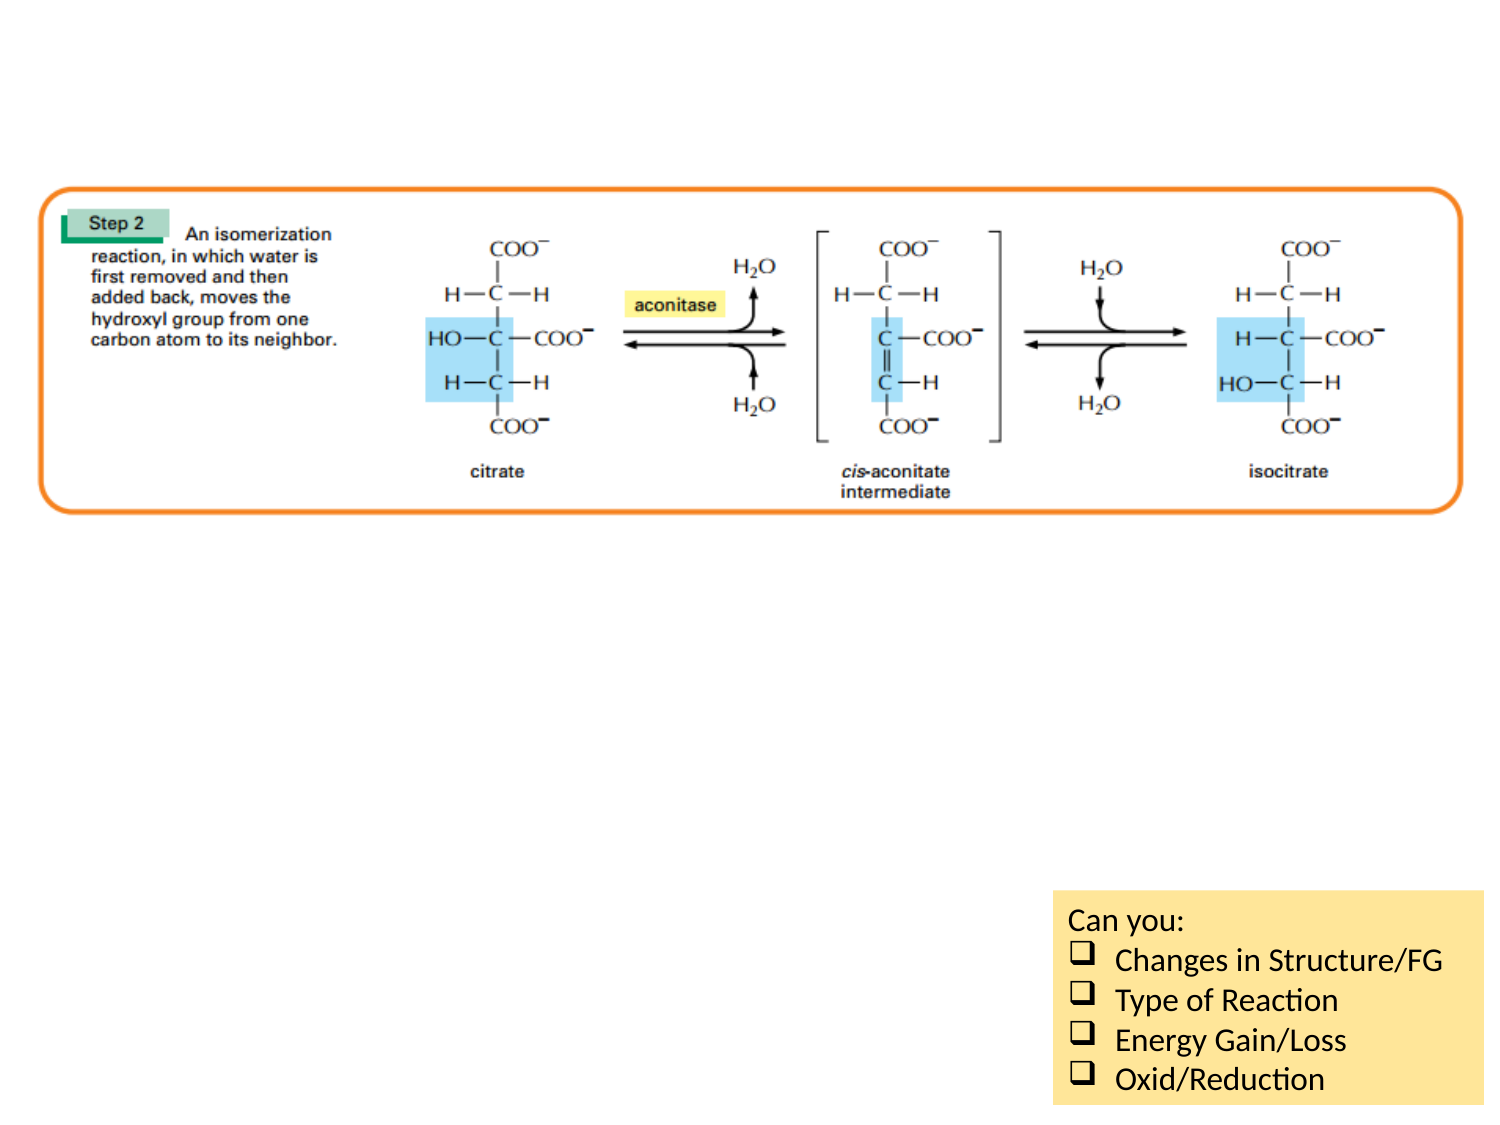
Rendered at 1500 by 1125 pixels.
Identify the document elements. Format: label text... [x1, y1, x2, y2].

text_box Can you: Changes in Structure/FG Type of Reaction Energy Gain/Loss Oxid/Reduction [1053, 890, 1484, 1105]
picture [19, 176, 1484, 539]
